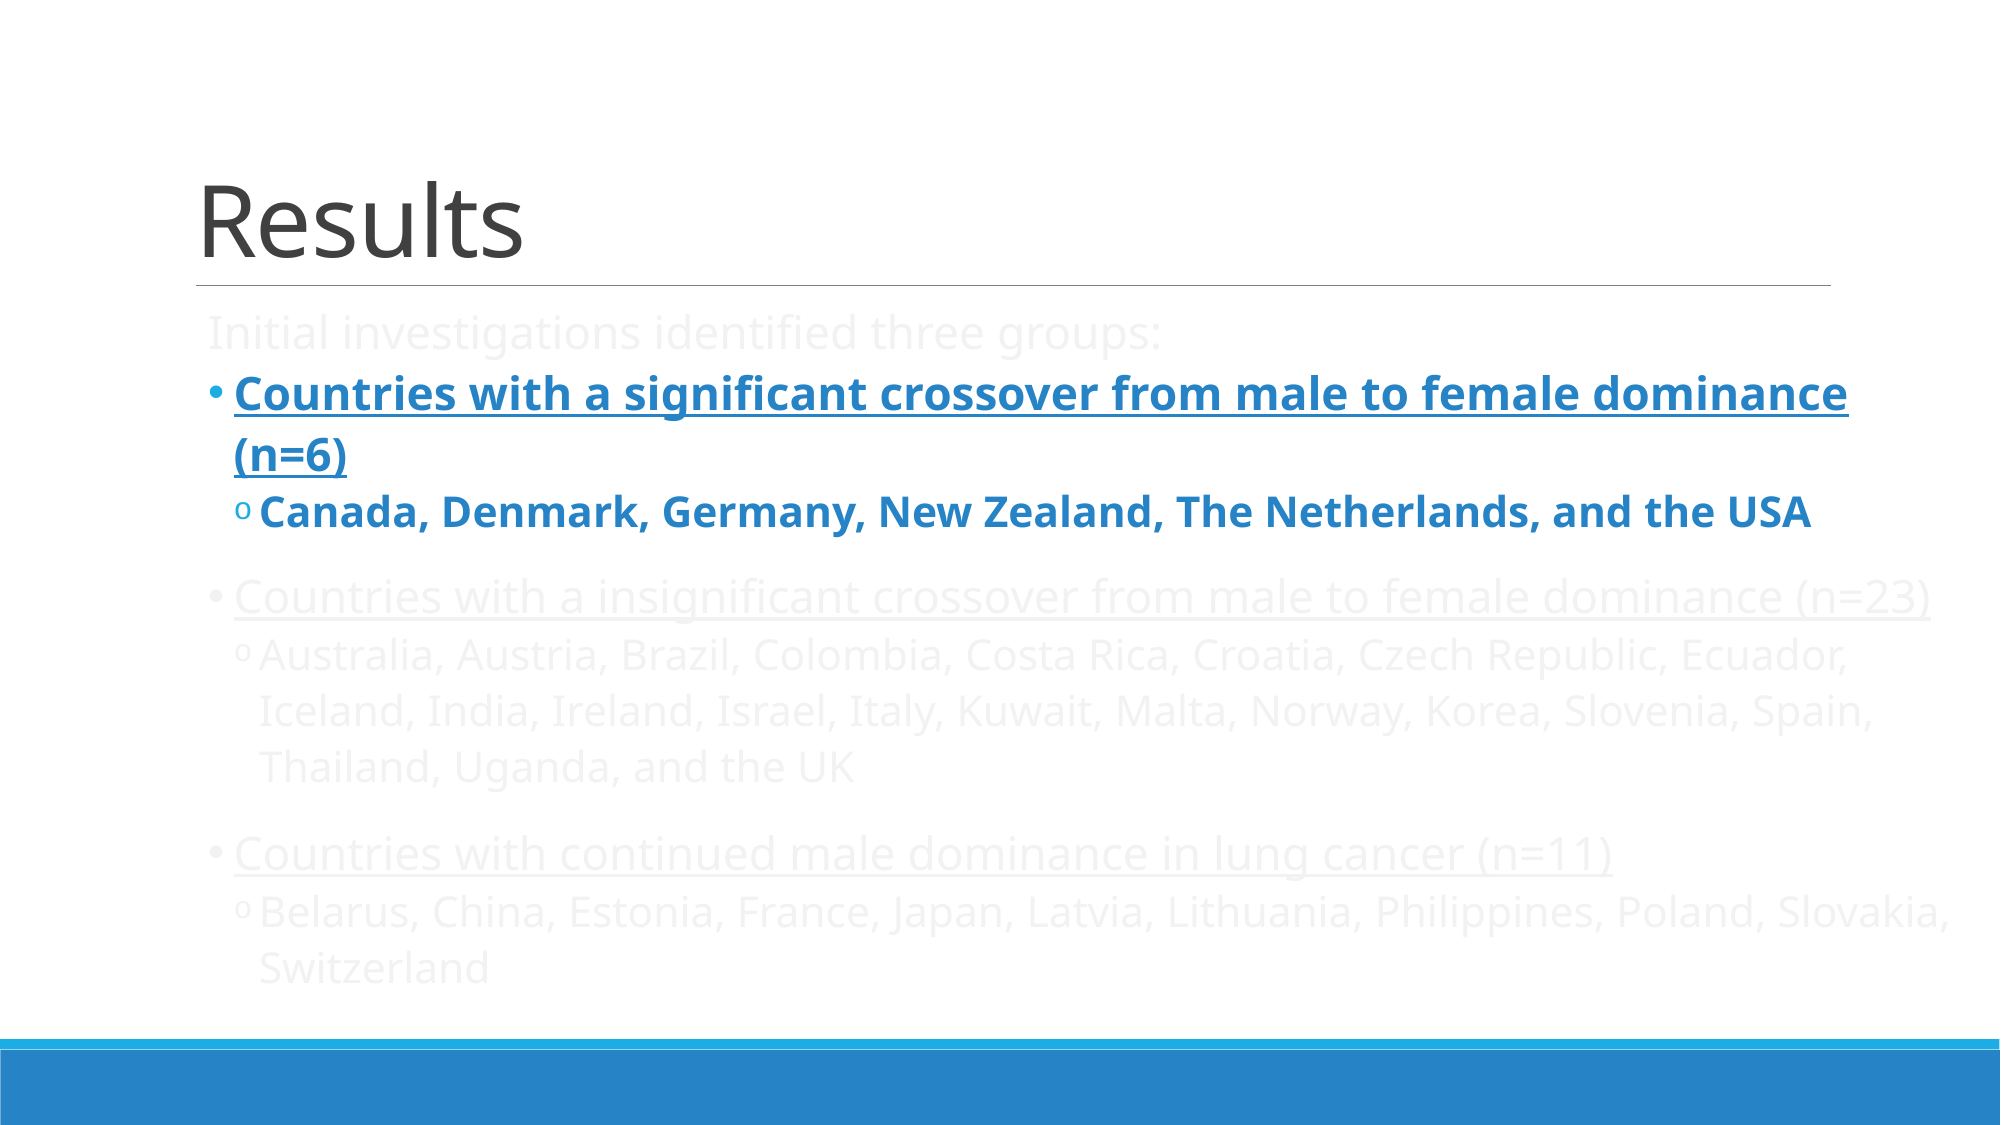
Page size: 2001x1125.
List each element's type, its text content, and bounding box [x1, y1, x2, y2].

title Results [180, 47, 1830, 285]
list Initial investigations identified three groups: Countries with a significant crossover from male to female dominance (n=6) Canada, Denmark, Germany, New Zealand, The Netherlands, and the USA Countries with a insignificant crossover from male to female dominance (n=23) Australia, Austria, Brazil, Colombia, Costa Rica, Croatia, Czech Republic, Ecuador, Iceland, India, Ireland, Israel, Italy, Kuwait, Malta, Norway, Korea, Slovenia, Spain, Thailand, Uganda, and the UK Countries with continued male dominance in lung cancer (n=11) Belarus, China, Estonia, France, Japan, Latvia, Lithuania, Philippines, Poland, Slovakia, Switzerland [180, 290, 1955, 1058]
